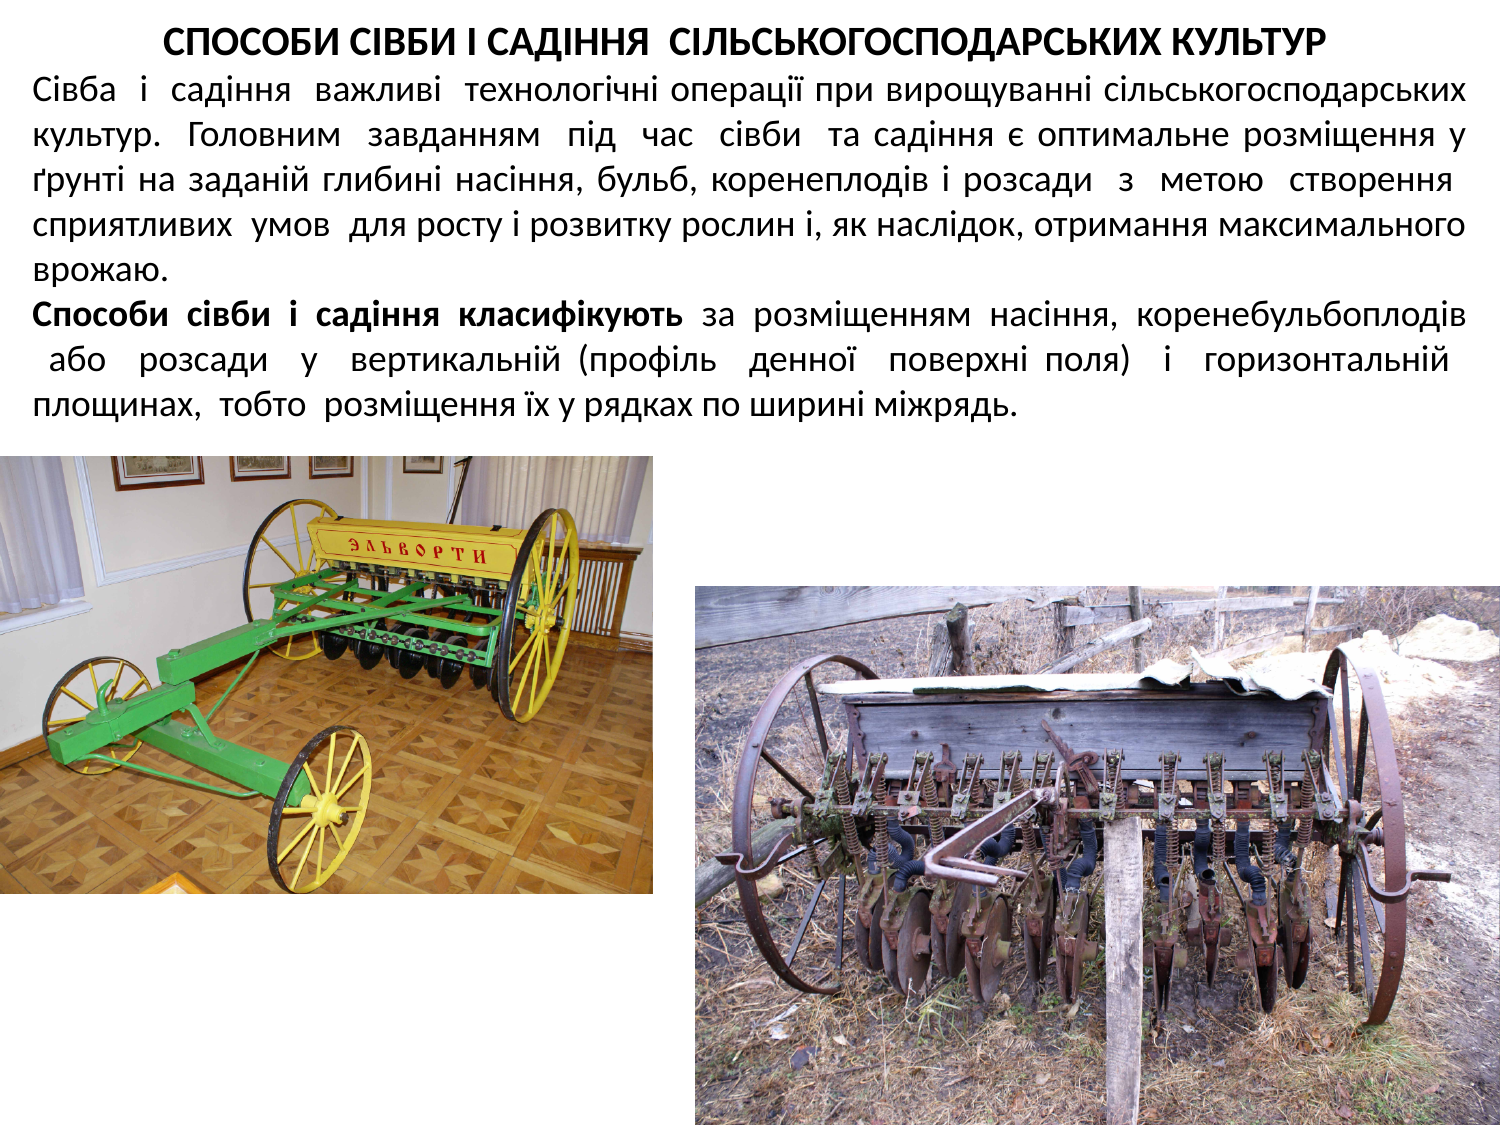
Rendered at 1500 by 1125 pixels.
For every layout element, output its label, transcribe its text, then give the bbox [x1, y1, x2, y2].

picture [695, 586, 1500, 1125]
picture [0, 455, 653, 894]
text_box СПОСОБИ СІВБИ І САДІННЯ СІЛЬСЬКОГОСПОДАРСЬКИХ КУЛЬТУР Сівба і садіння важливі технологічні операції при вирощуванні сільськогосподарських культур. Головним завданням під час сівби та садіння є оптимальне розміщення у ґрунті на заданій глибині насіння, бульб, коренеплодів і розсади з метою створення сприятливих умов для росту і розвитку рослин і, як наслідок, отримання максимального врожаю. Способи сівби і садіння класифікують за розміщенням насіння, коренебульбоплодів або розсади у вертикальній (профіль денної поверхні поля) і горизонтальній площинах, тобто розміщення їх у рядках по ширині міжрядь. [17, 6, 1483, 431]
